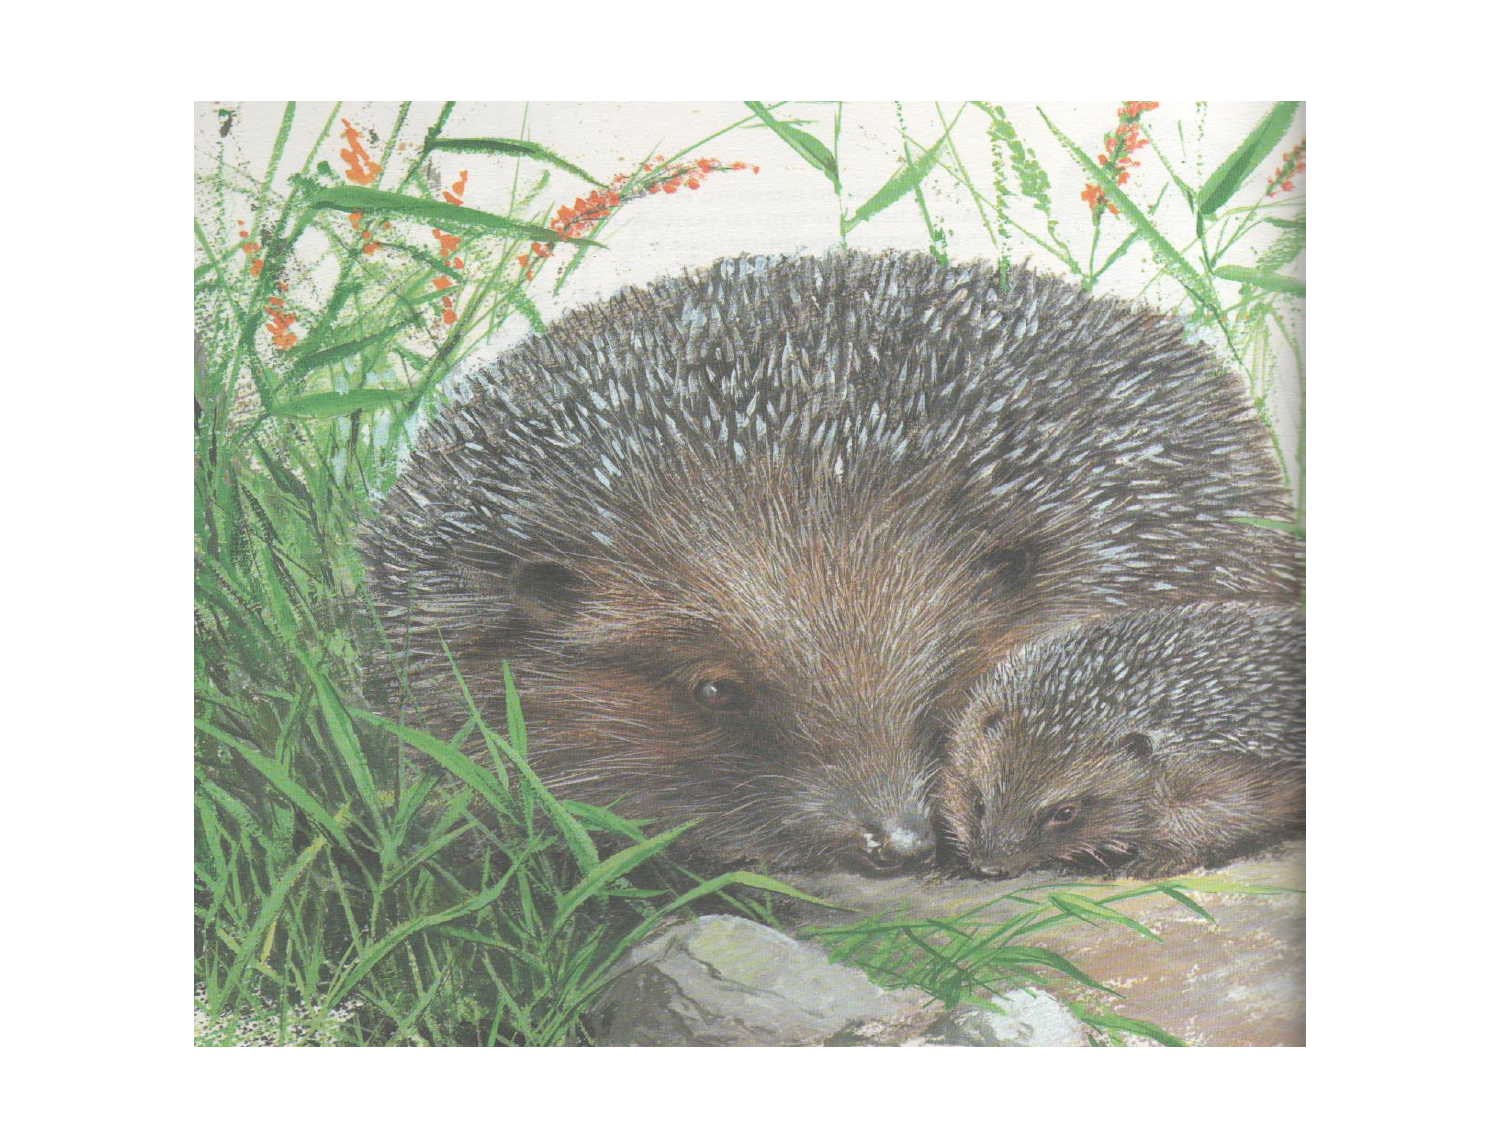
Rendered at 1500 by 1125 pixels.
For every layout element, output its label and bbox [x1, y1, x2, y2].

list [194, 101, 1306, 1047]
